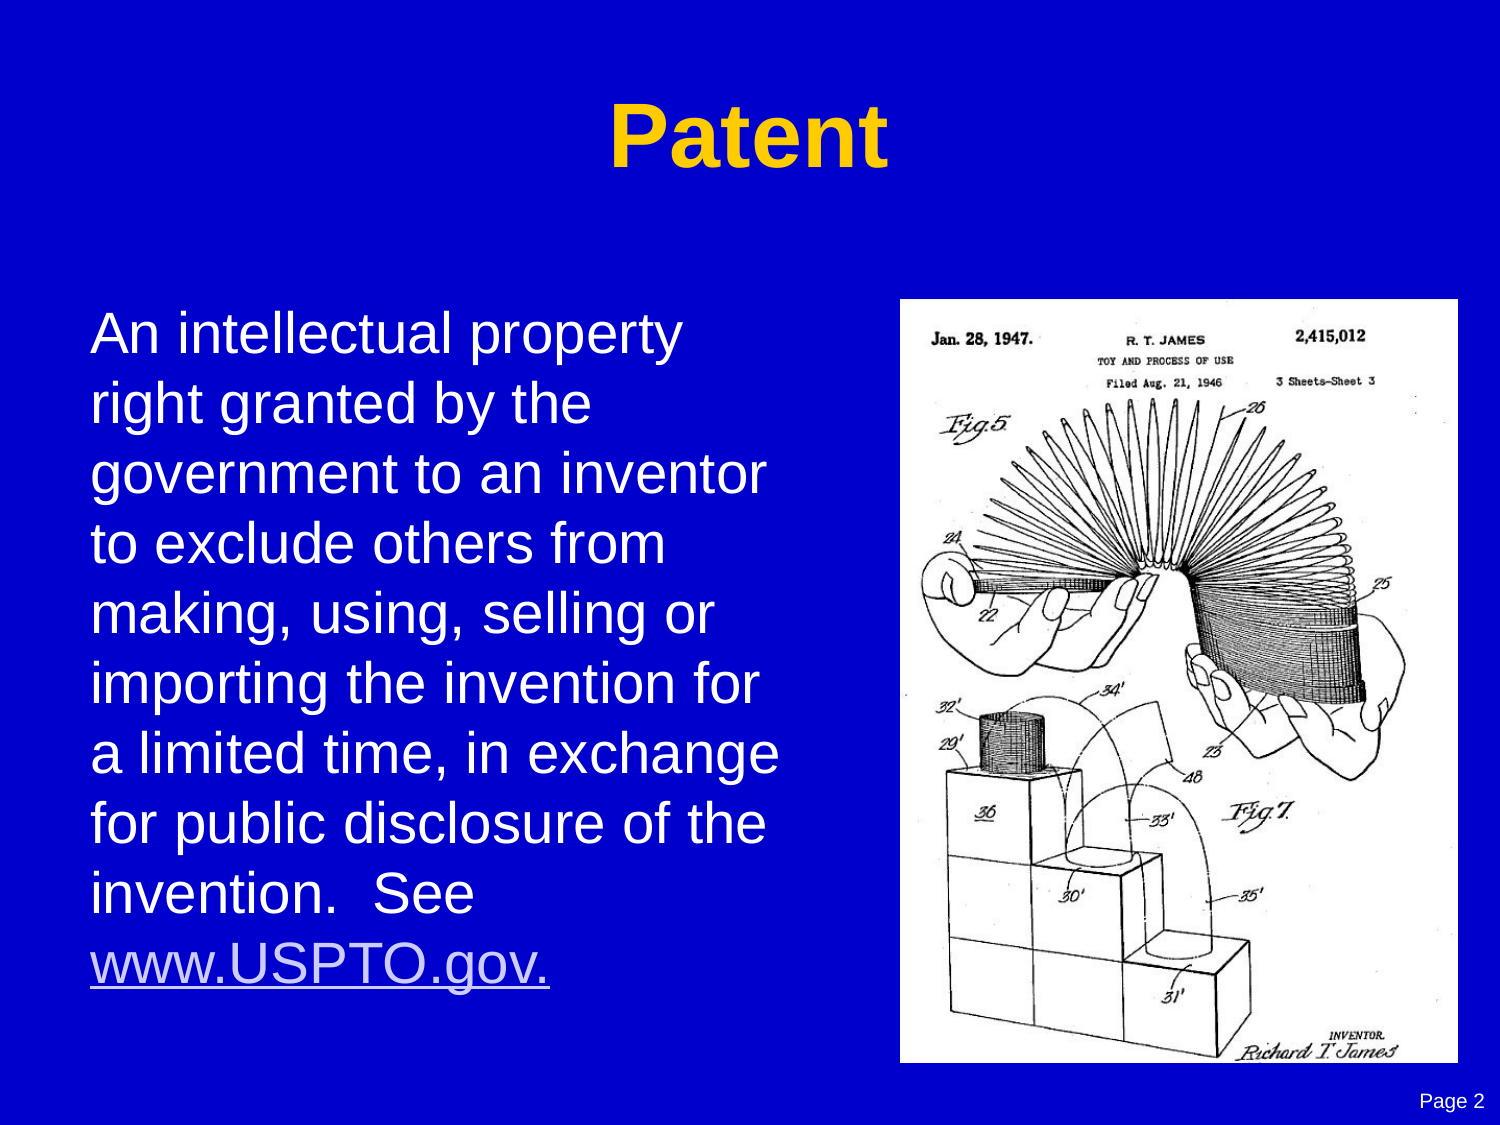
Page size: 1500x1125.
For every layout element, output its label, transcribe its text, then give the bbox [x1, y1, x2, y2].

slide_number Page 2 [1337, 1074, 1500, 1125]
list An intellectual property right granted by the government to an inventor to exclude others from making, using, selling or importing the invention for a limited time, in exchange for public disclosure of the invention. See www.USPTO.gov. [74, 287, 813, 1031]
title Patent [112, 37, 1388, 225]
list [899, 299, 1458, 1063]
